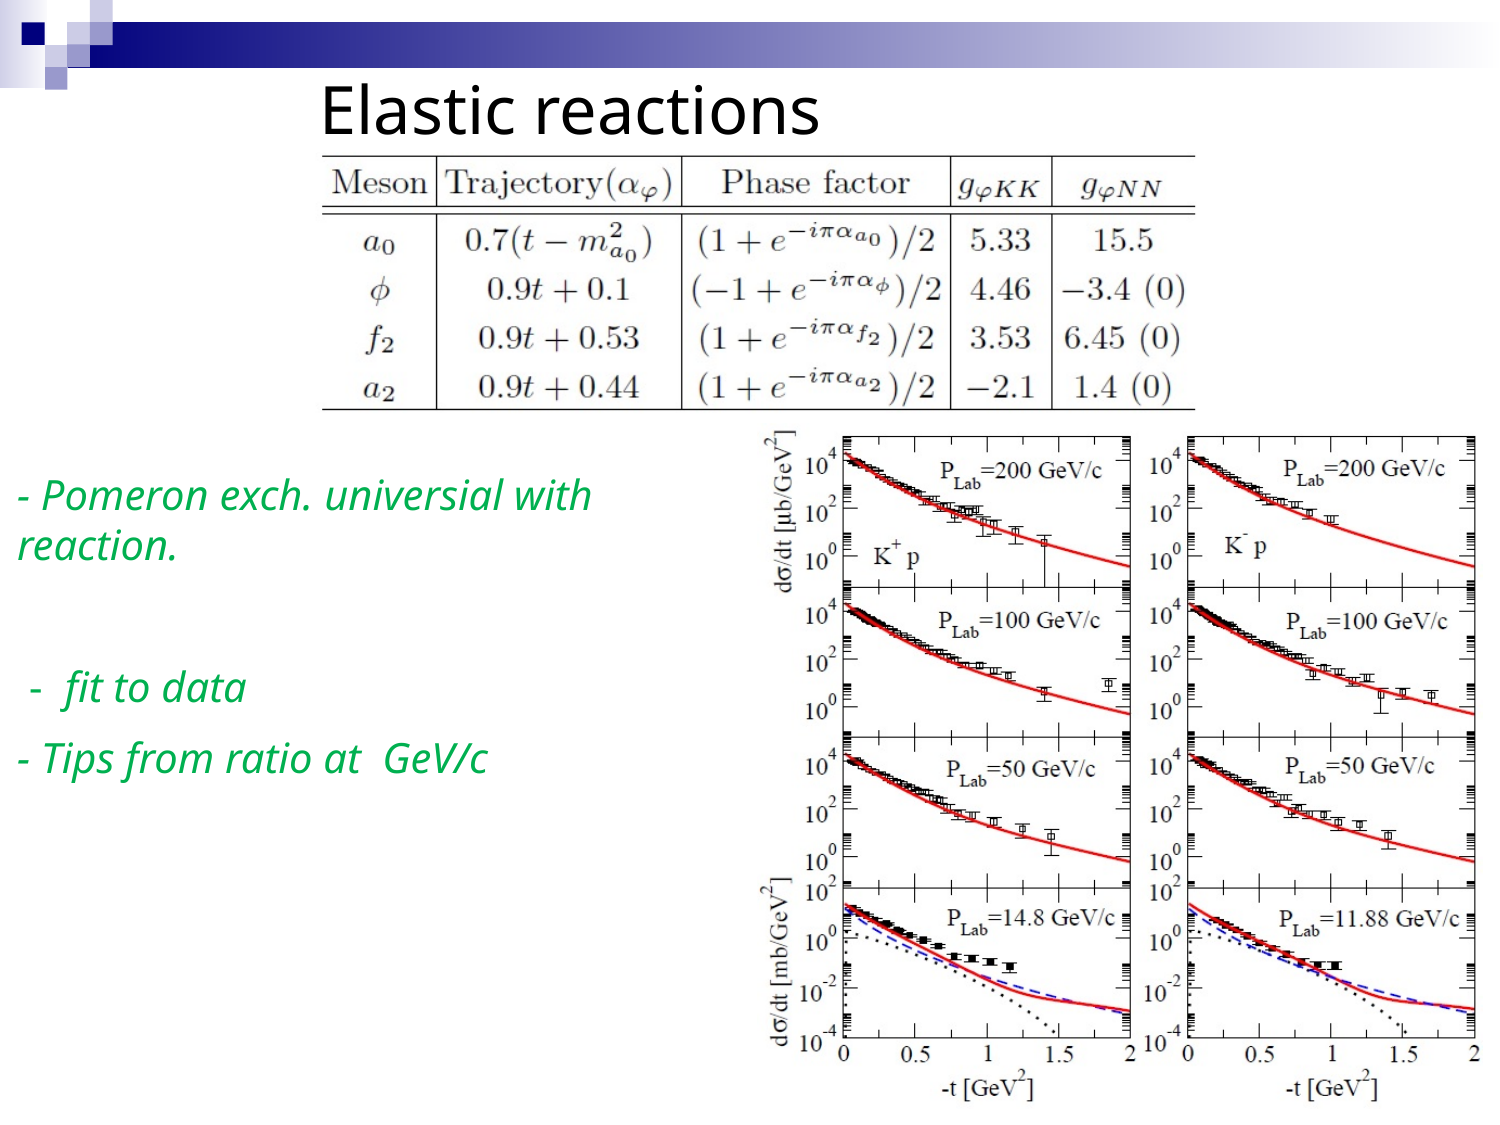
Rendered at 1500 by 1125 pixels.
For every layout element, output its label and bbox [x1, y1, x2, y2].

picture [305, 152, 1483, 1109]
